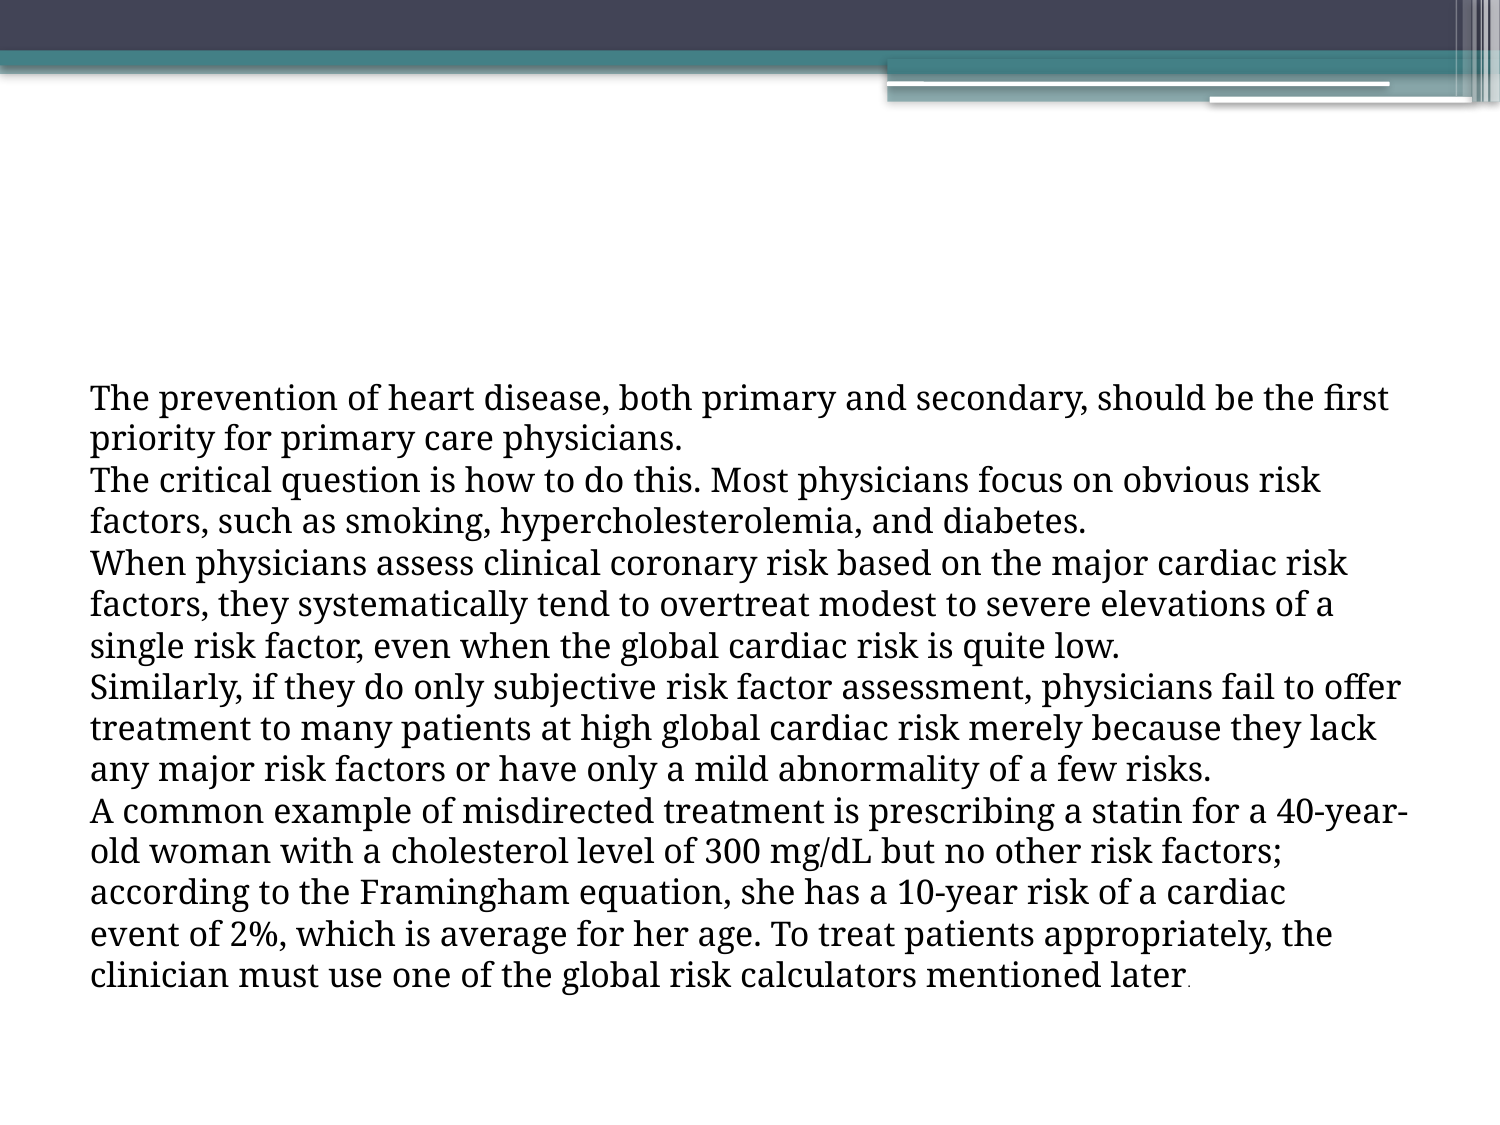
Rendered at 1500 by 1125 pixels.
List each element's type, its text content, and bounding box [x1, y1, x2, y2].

list The prevention of heart disease, both primary and secondary, should be the first priority for primary care physicians. The critical question is how to do this. Most physicians focus on obvious risk factors, such as smoking, hypercholesterolemia, and diabetes. When physicians assess clinical coronary risk based on the major cardiac risk factors, they systematically tend to overtreat modest to severe elevations of a single risk factor, even when the global cardiac risk is quite low. Similarly, if they do only subjective risk factor assessment, physicians fail to offer treatment to many patients at high global cardiac risk merely because they lack any major risk factors or have only a mild abnormality of a few risks. A common example of misdirected treatment is prescribing a statin for a 40-year-old woman with a cholesterol level of 300 mg/dL but no other risk factors; according to the Framingham equation, she has a 10-year risk of a cardiac event of 2%, which is average for her age. To treat patients appropriately, the clinician must use one of the global risk calculators mentioned later. [75, 368, 1425, 1079]
